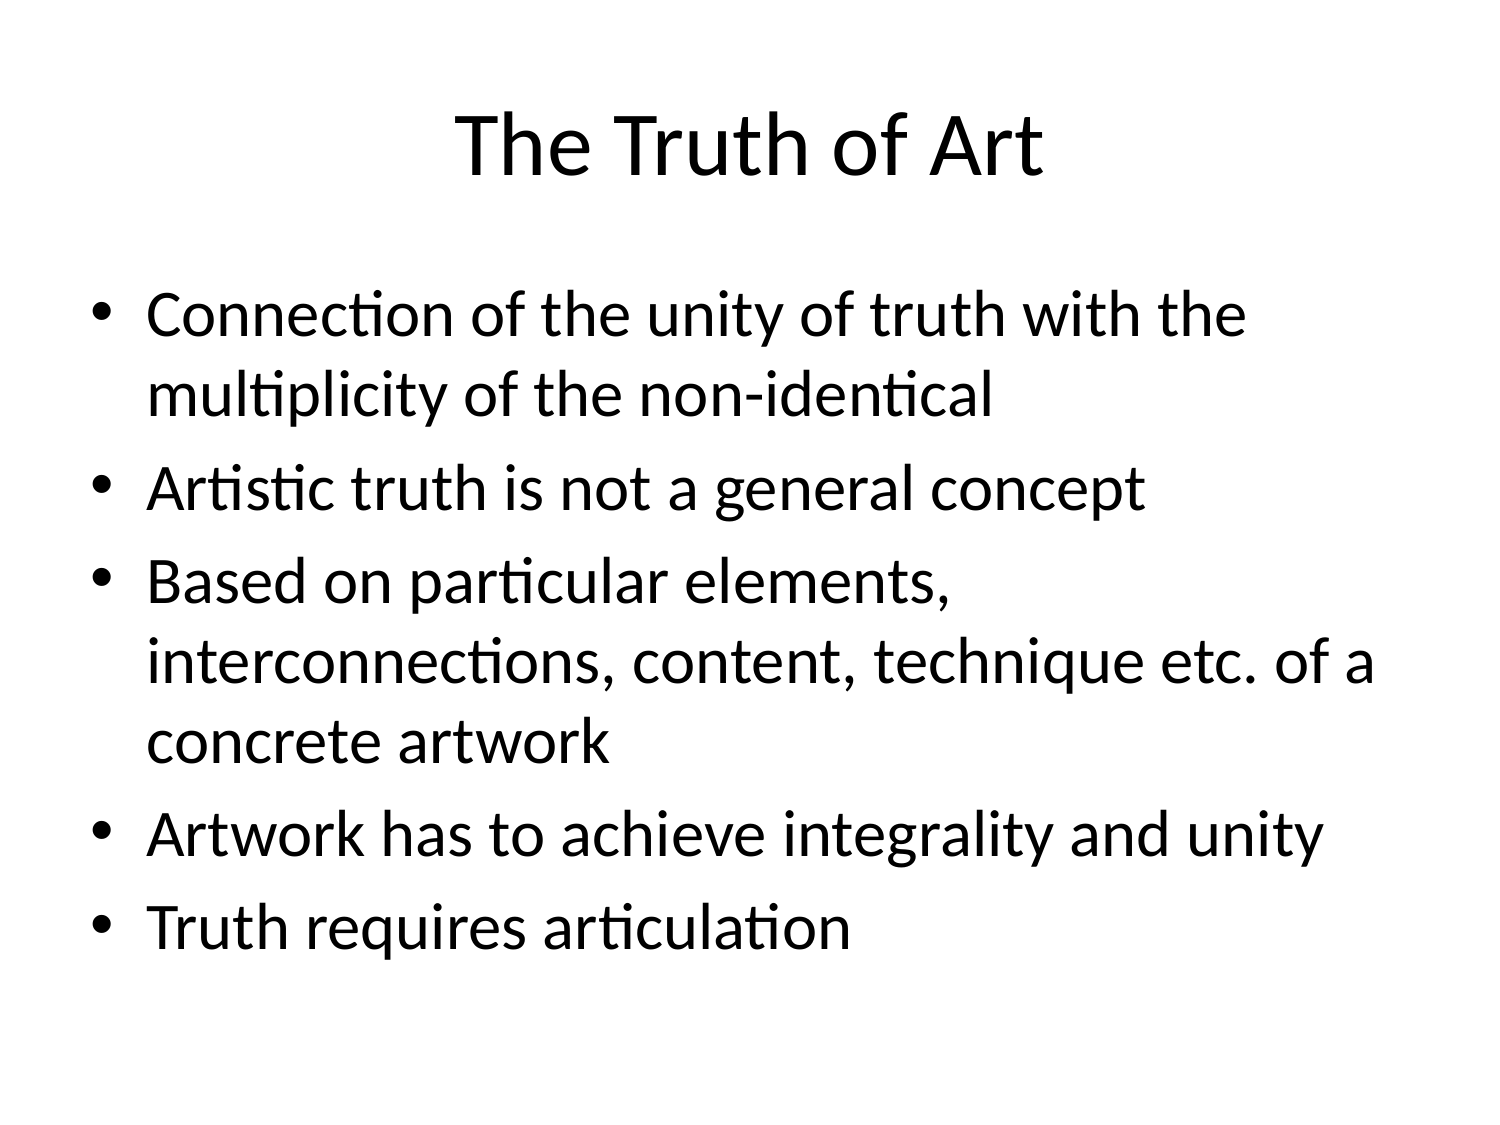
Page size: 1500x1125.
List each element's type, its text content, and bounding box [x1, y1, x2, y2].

list Connection of the unity of truth with the multiplicity of the non-identical Artistic truth is not a general concept Based on particular elements, interconnections, content, technique etc. of a concrete artwork Artwork has to achieve integrality and unity Truth requires articulation [75, 262, 1425, 1005]
title The Truth of Art [75, 45, 1425, 233]
